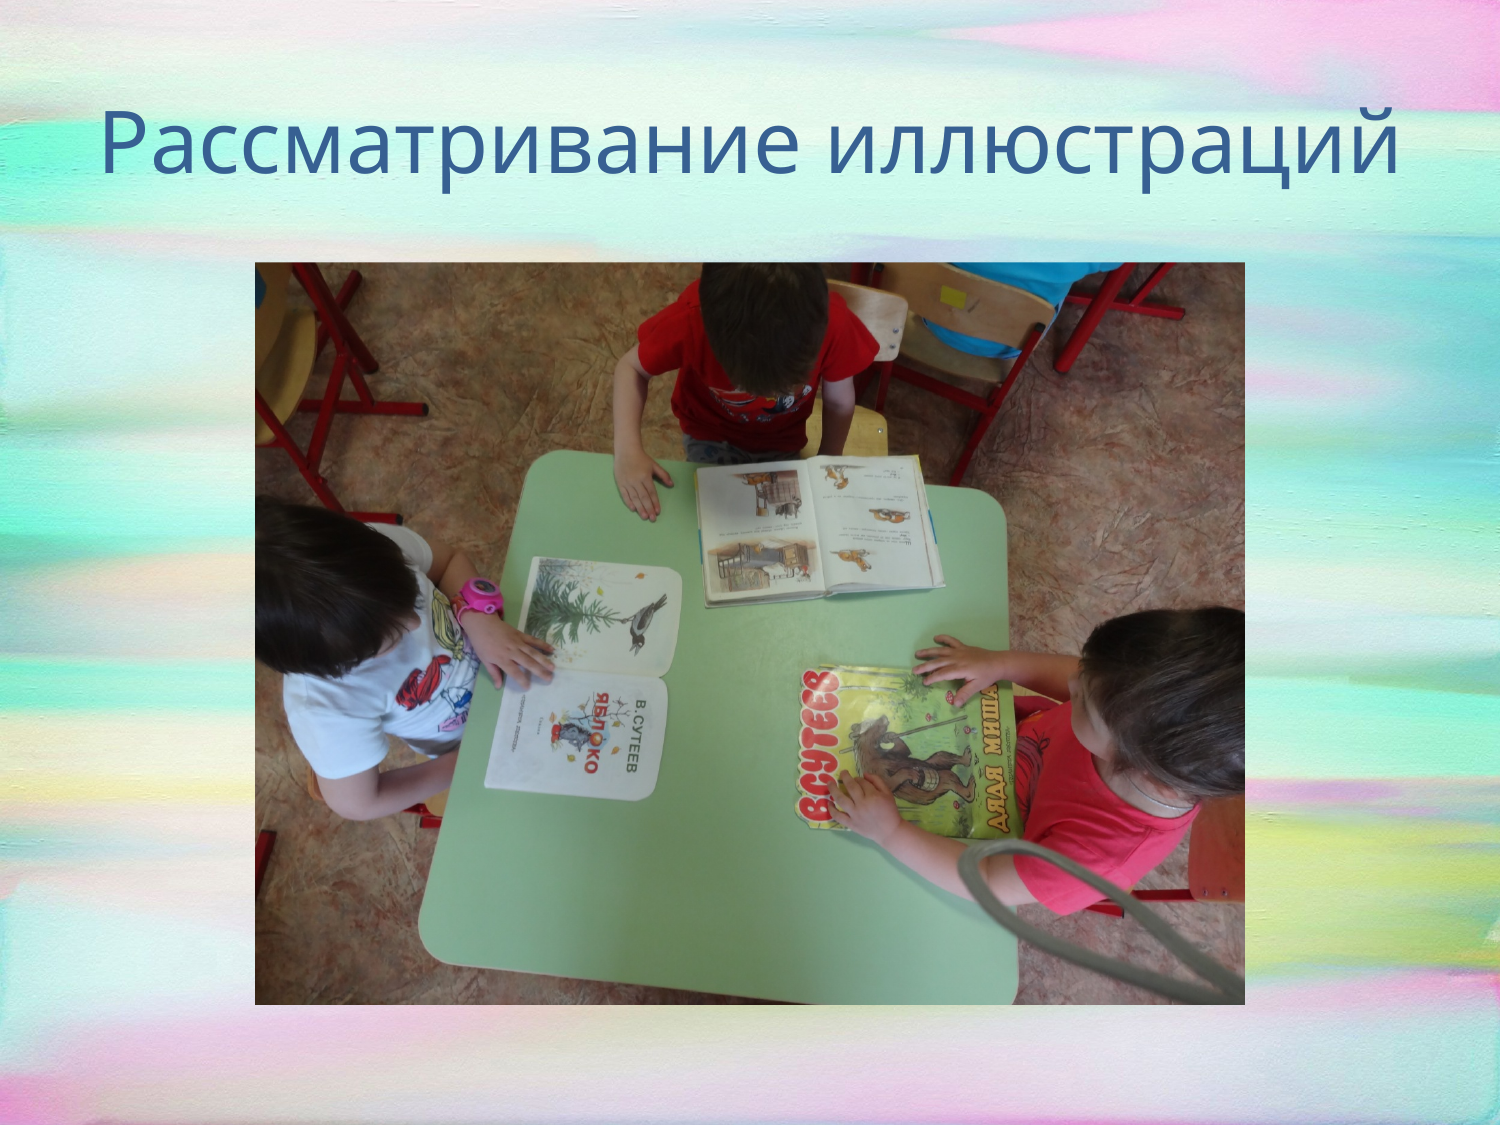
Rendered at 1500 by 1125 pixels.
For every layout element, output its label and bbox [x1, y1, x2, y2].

list [254, 262, 1246, 1006]
picture [0, 0, 1500, 1125]
